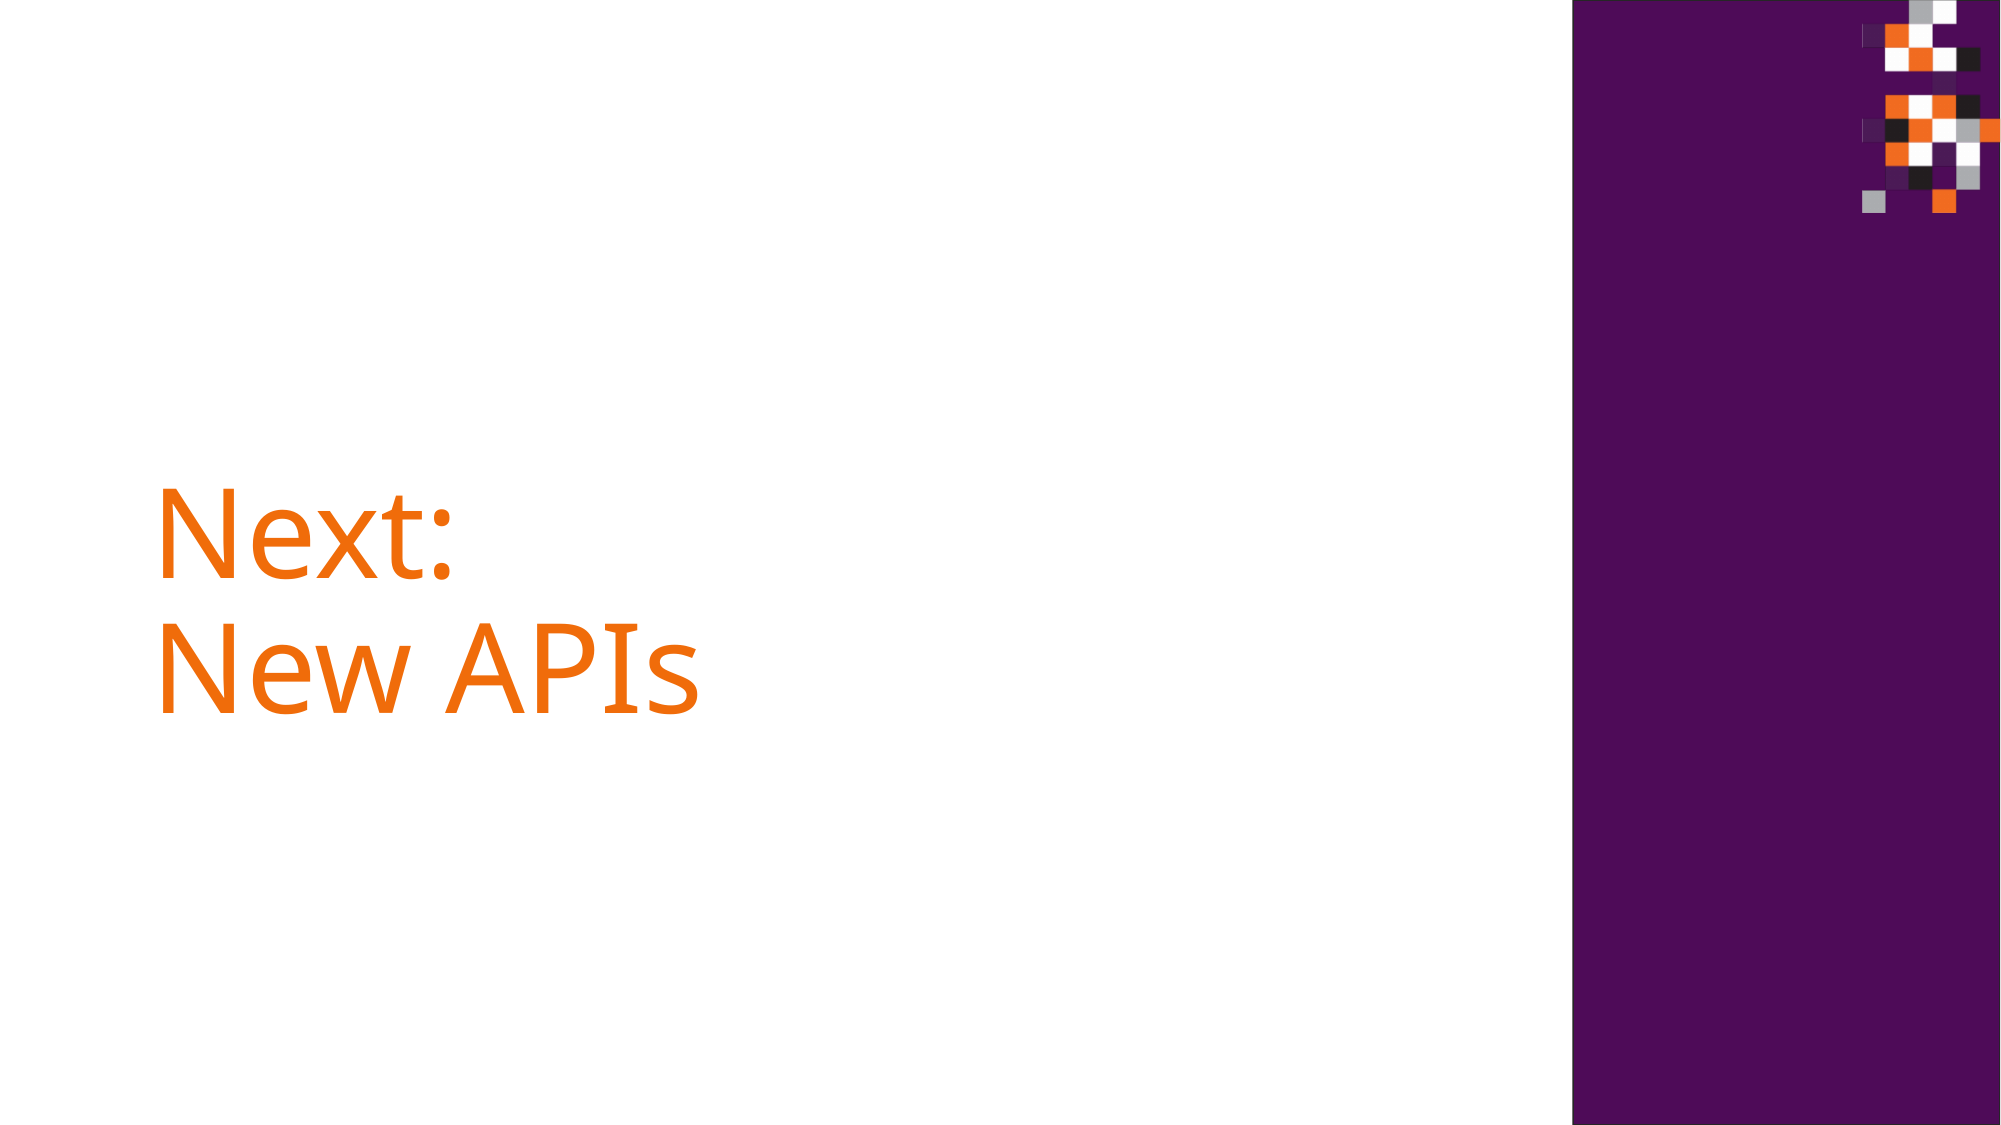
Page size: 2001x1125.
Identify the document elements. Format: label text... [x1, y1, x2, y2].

title Next: New APIs [136, 280, 1237, 749]
picture [1863, 1, 2001, 212]
